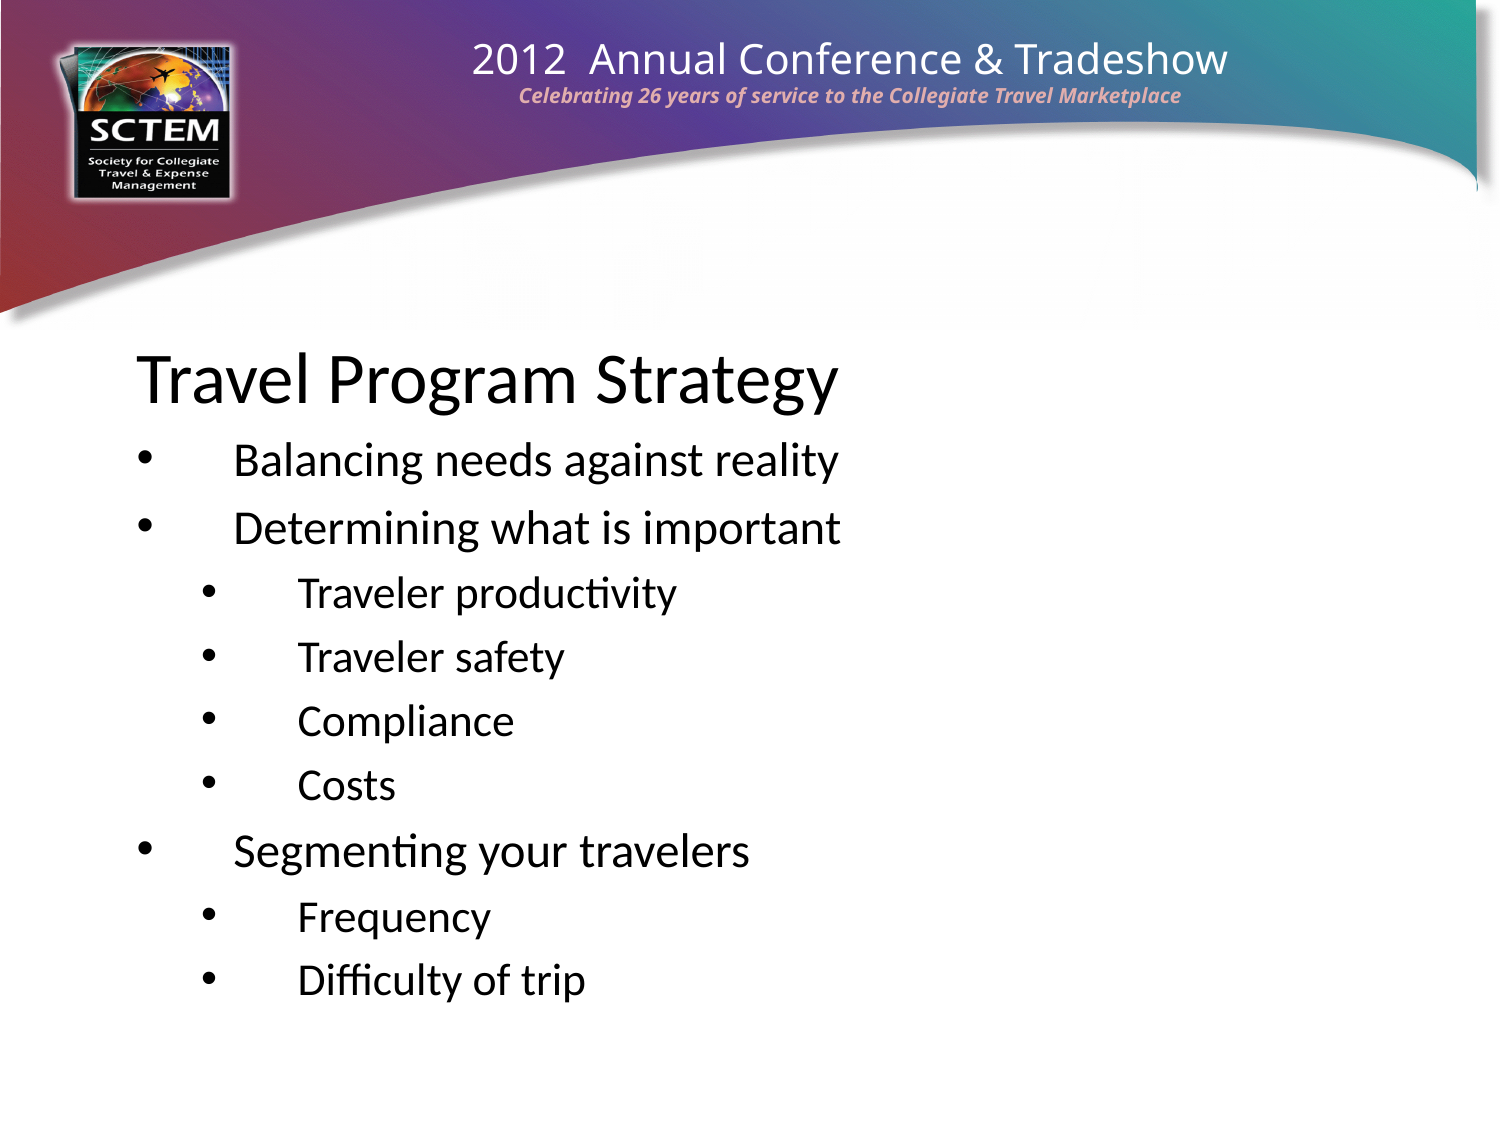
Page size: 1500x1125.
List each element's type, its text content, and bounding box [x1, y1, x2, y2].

picture [0, 0, 1500, 330]
list Travel Program Strategy Balancing needs against reality Determining what is important Traveler productivity Traveler safety Compliance Costs Segmenting your travelers Frequency Difficulty of trip [121, 339, 1438, 1013]
